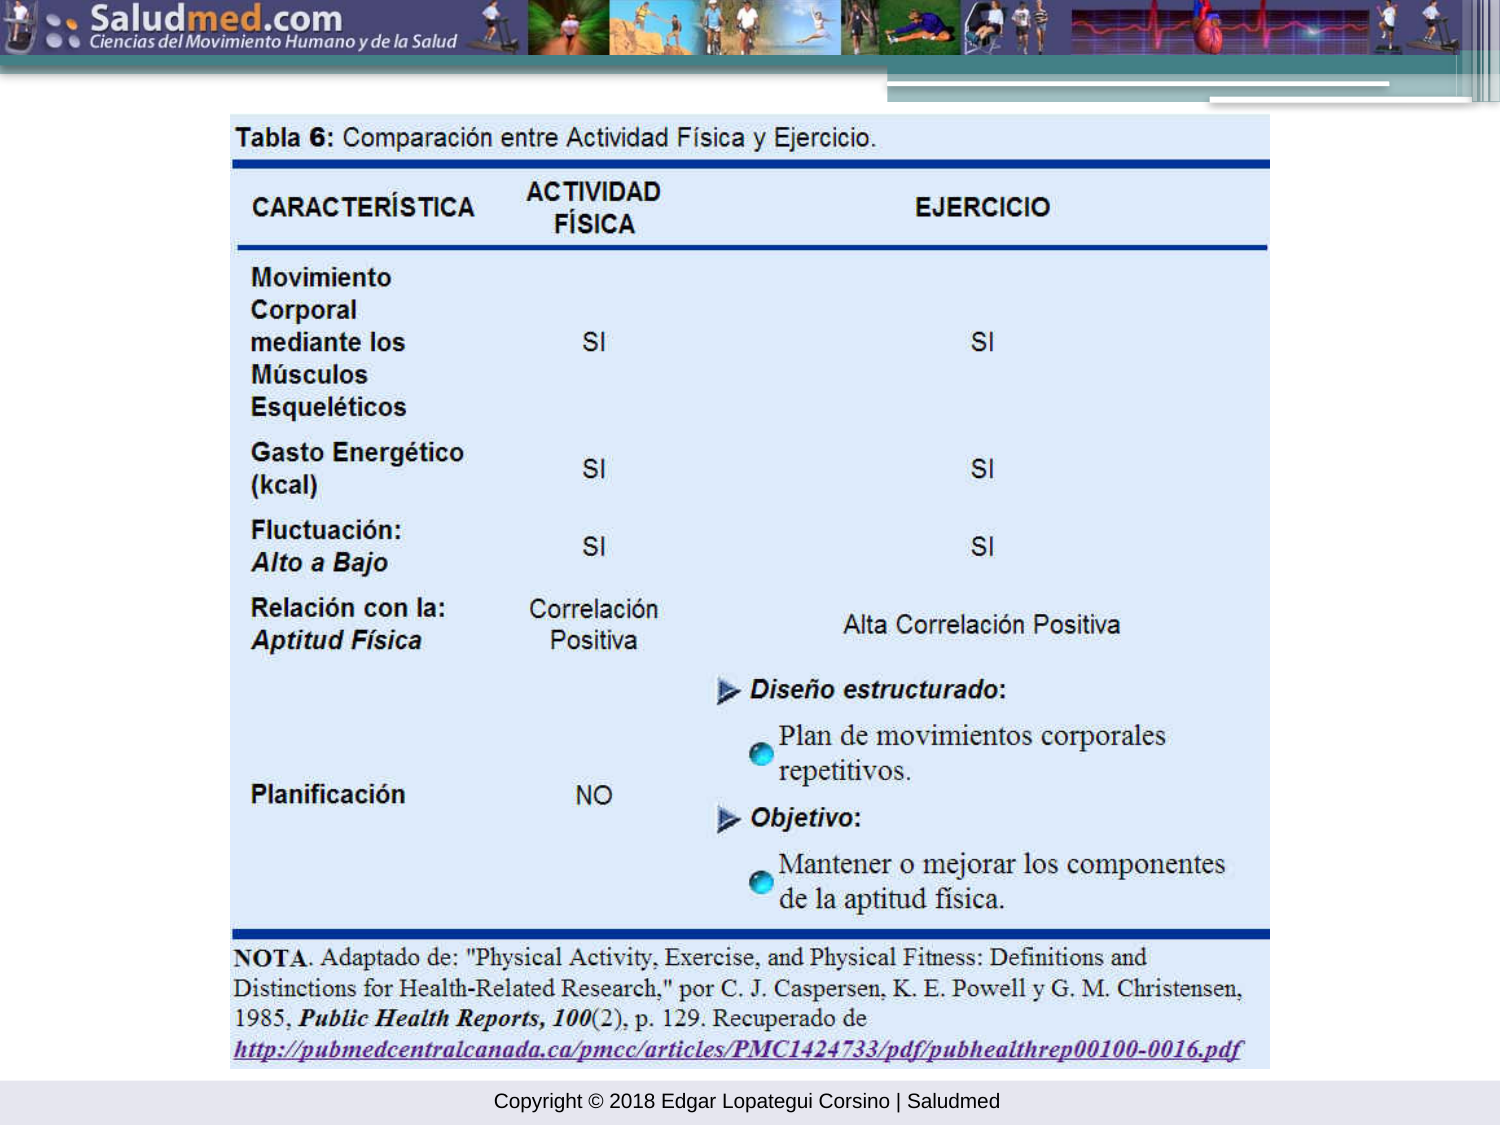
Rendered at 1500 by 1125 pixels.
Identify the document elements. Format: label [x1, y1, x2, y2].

picture [0, 0, 1460, 55]
picture [229, 113, 1270, 1070]
